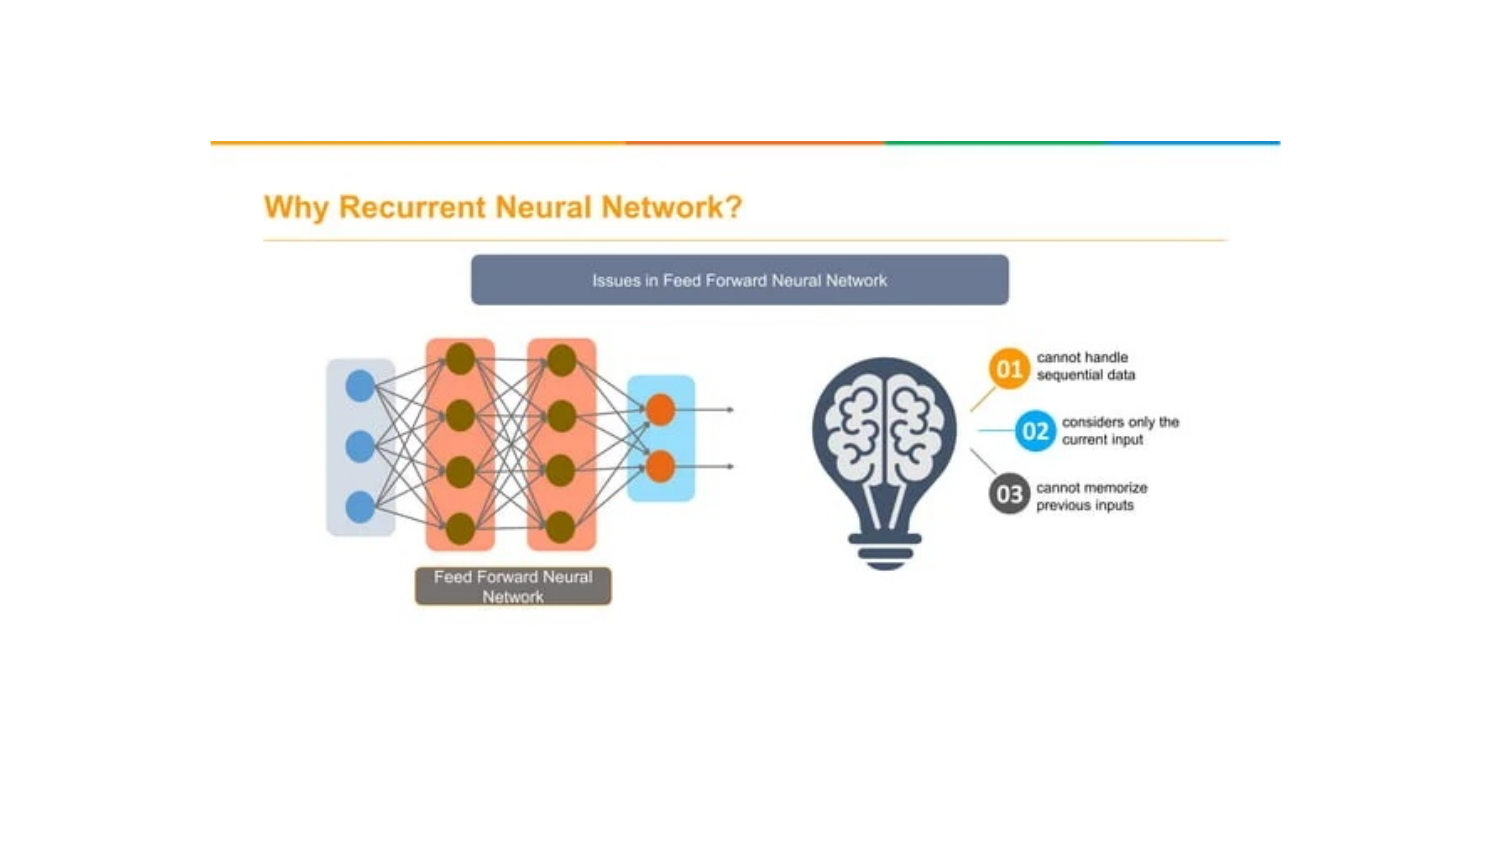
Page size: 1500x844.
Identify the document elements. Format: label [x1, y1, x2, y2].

picture [210, 141, 1281, 648]
